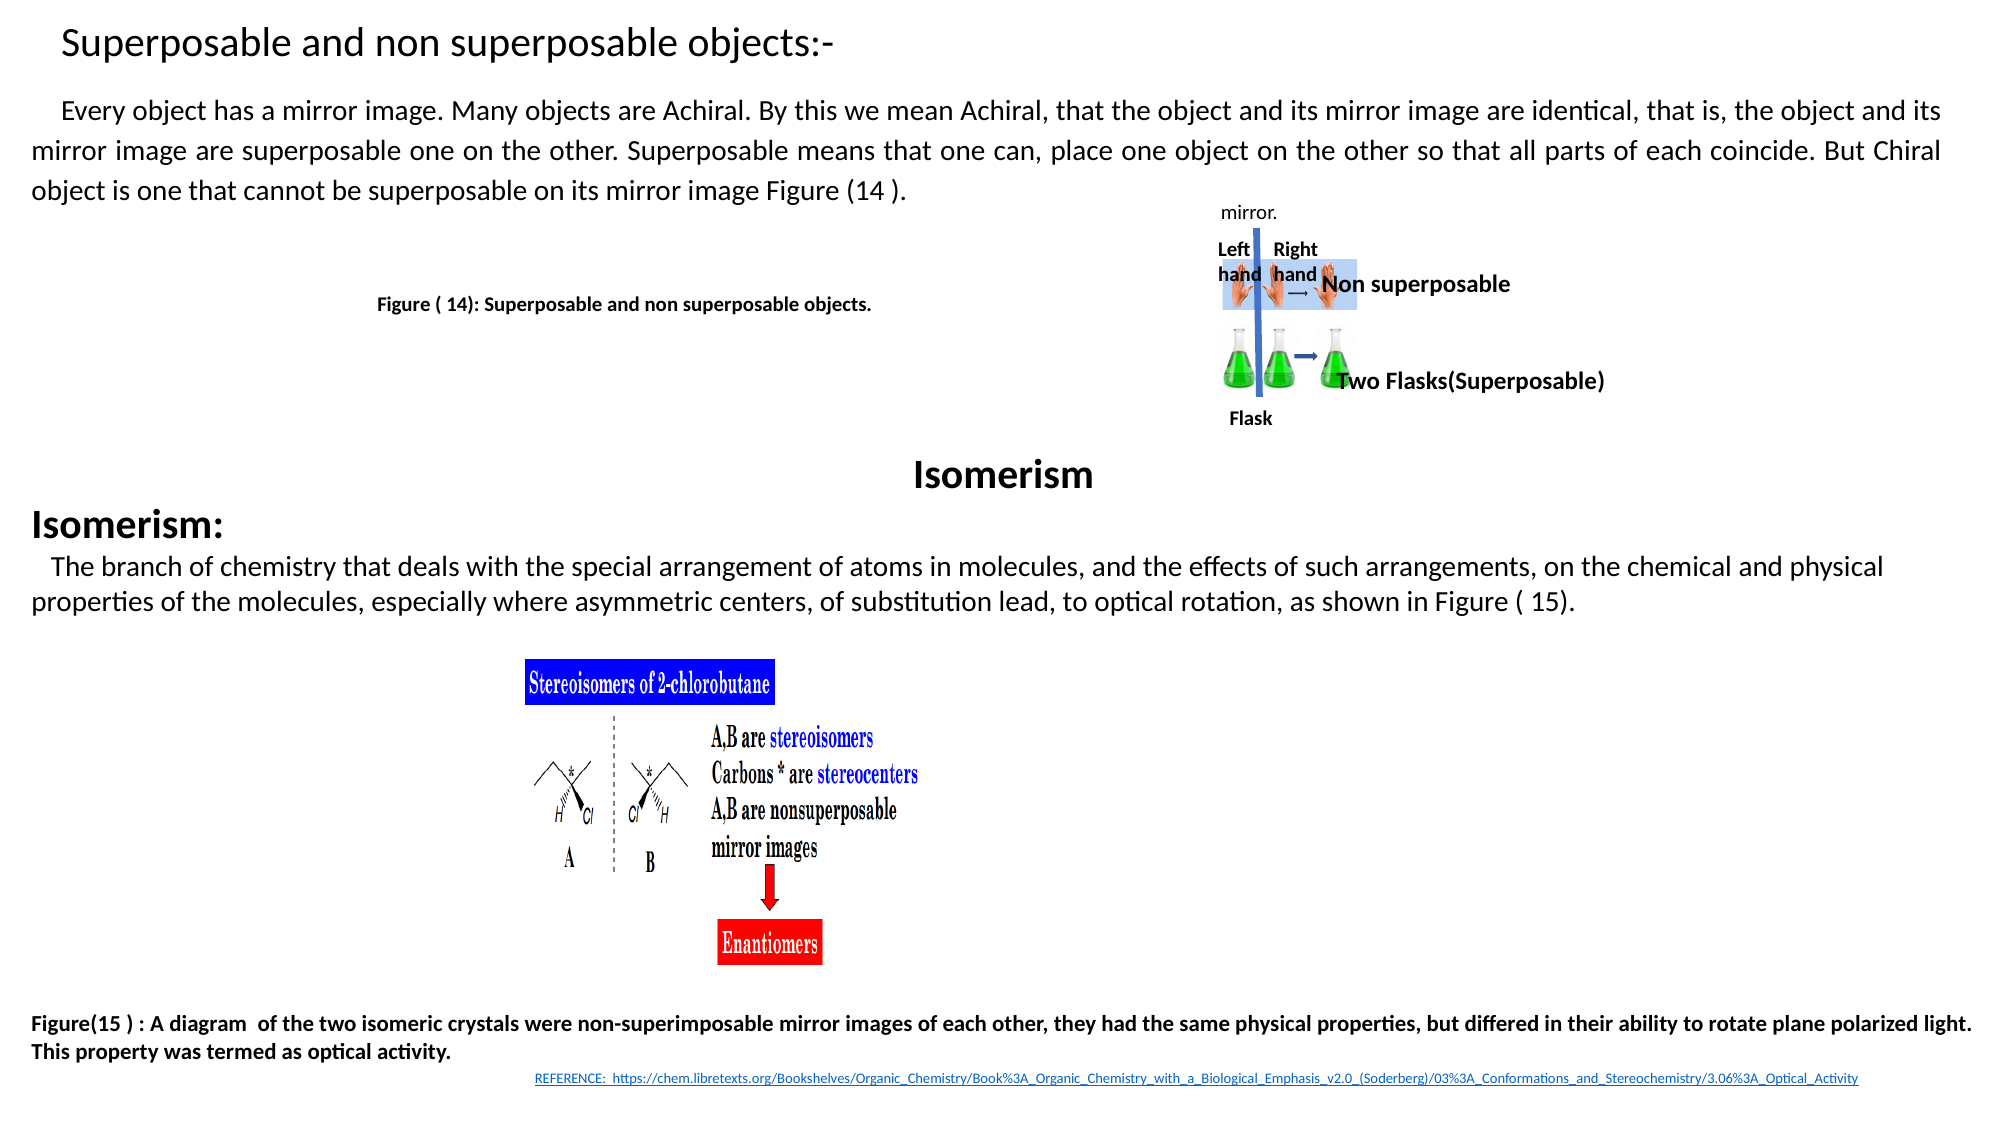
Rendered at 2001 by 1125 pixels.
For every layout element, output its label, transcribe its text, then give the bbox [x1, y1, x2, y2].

text_box REFERENCE: https://chem.libretexts.org/Bookshelves/Organic_Chemistry/Book%3A_Organic_Chemistry_with_a_Biological_Emphasis_v2.0_(Soderberg)/03%3A_Conformations_and_Stereochemistry/3.06%3A_Optical_Activity [520, 1061, 2000, 1094]
picture [520, 649, 923, 973]
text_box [1203, 190, 1555, 423]
text_box Isomerism Isomerism: The branch of chemistry that deals with the special arrangement of atoms in molecules, and the effects of such arrangements, on the chemical and physical properties of the molecules, especially where asymmetric centers, of substitution lead, to optical rotation, as shown in Figure ( 15). Figure(15 ) : A diagram of the two isomeric crystals were non-superimposable mirror images of each other, they had the same physical properties, but differed in their ability to rotate plane polarized light. This property was termed as optical activity. [16, 439, 1991, 1125]
text_box Superposable and non superposable objects:- Every object has a mirror image. Many objects are Achiral. By this we mean Achiral, that the object and its mirror image are identical, that is, the object and its mirror image are superposable one on the other. Superposable means that one can, place one object on the other so that all parts of each coincide. But Chiral object is one that cannot be superposable on its mirror image Figure (14 ). Figure ( 14): Superposable and non superposable objects. [16, 0, 1958, 386]
